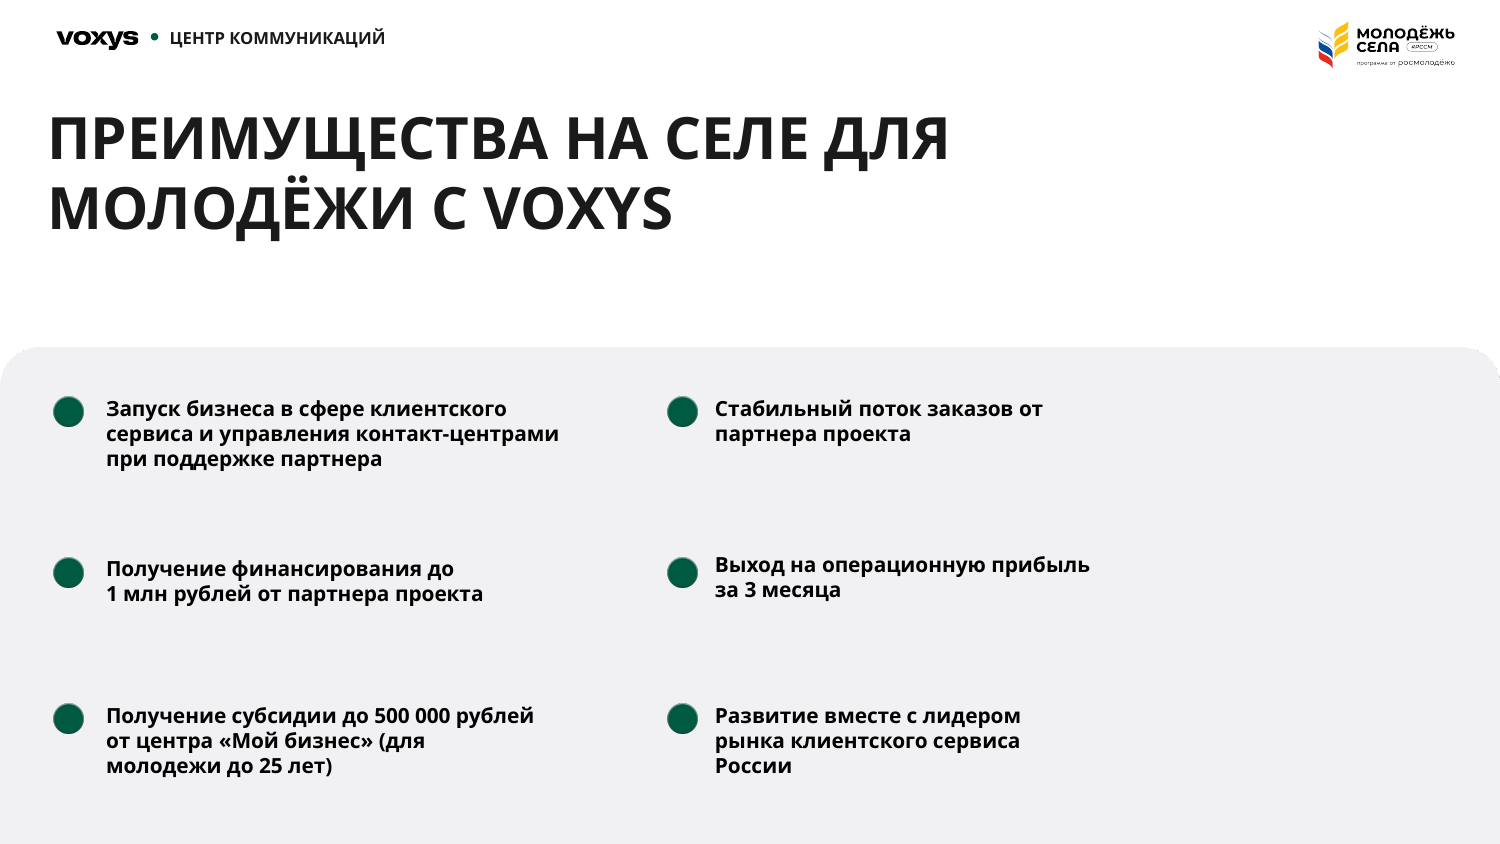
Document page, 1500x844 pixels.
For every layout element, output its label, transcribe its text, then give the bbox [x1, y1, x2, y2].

picture [1311, 10, 1462, 80]
text_box ПРЕИМУЩЕСТВА НА СЕЛЕ ДЛЯ МОЛОДЁЖИ С VOXYS [32, 93, 1174, 249]
picture [0, 347, 1500, 844]
